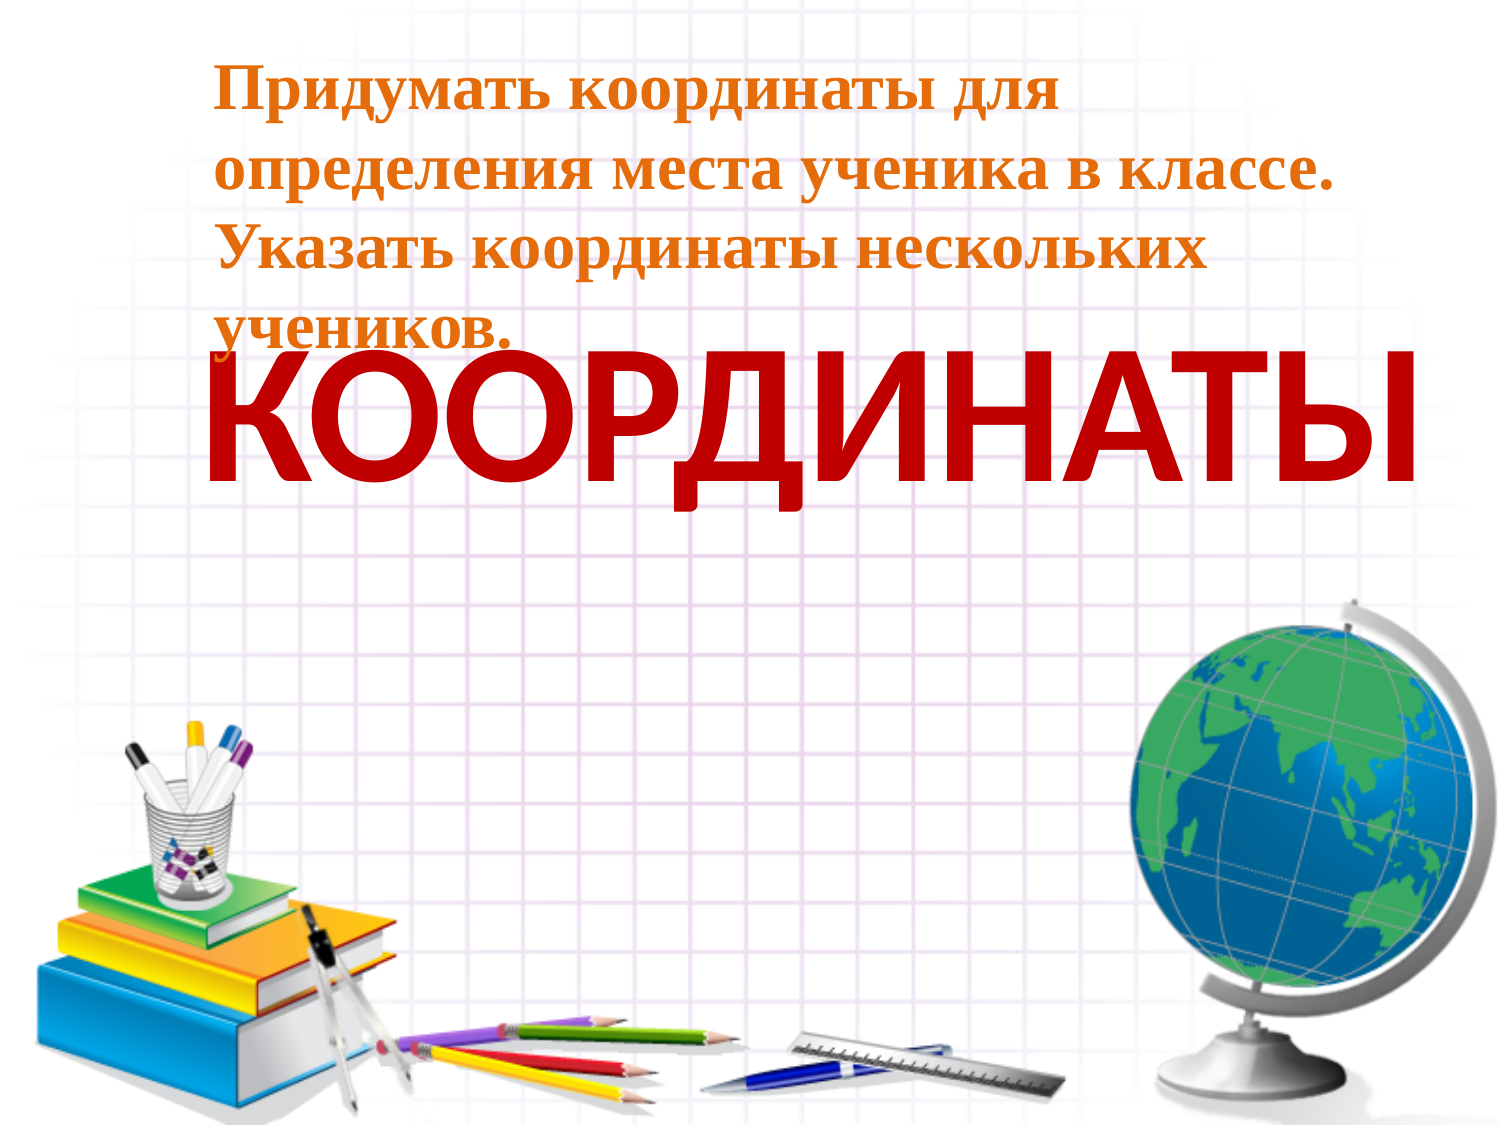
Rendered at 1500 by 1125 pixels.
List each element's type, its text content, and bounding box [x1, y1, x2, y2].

title КООРДИНАТЫ [175, 281, 1454, 523]
text_box Придумать координаты для определения места ученика в классе. Указать координаты нескольких учеников. [199, 35, 1407, 370]
picture [0, 0, 1500, 1125]
